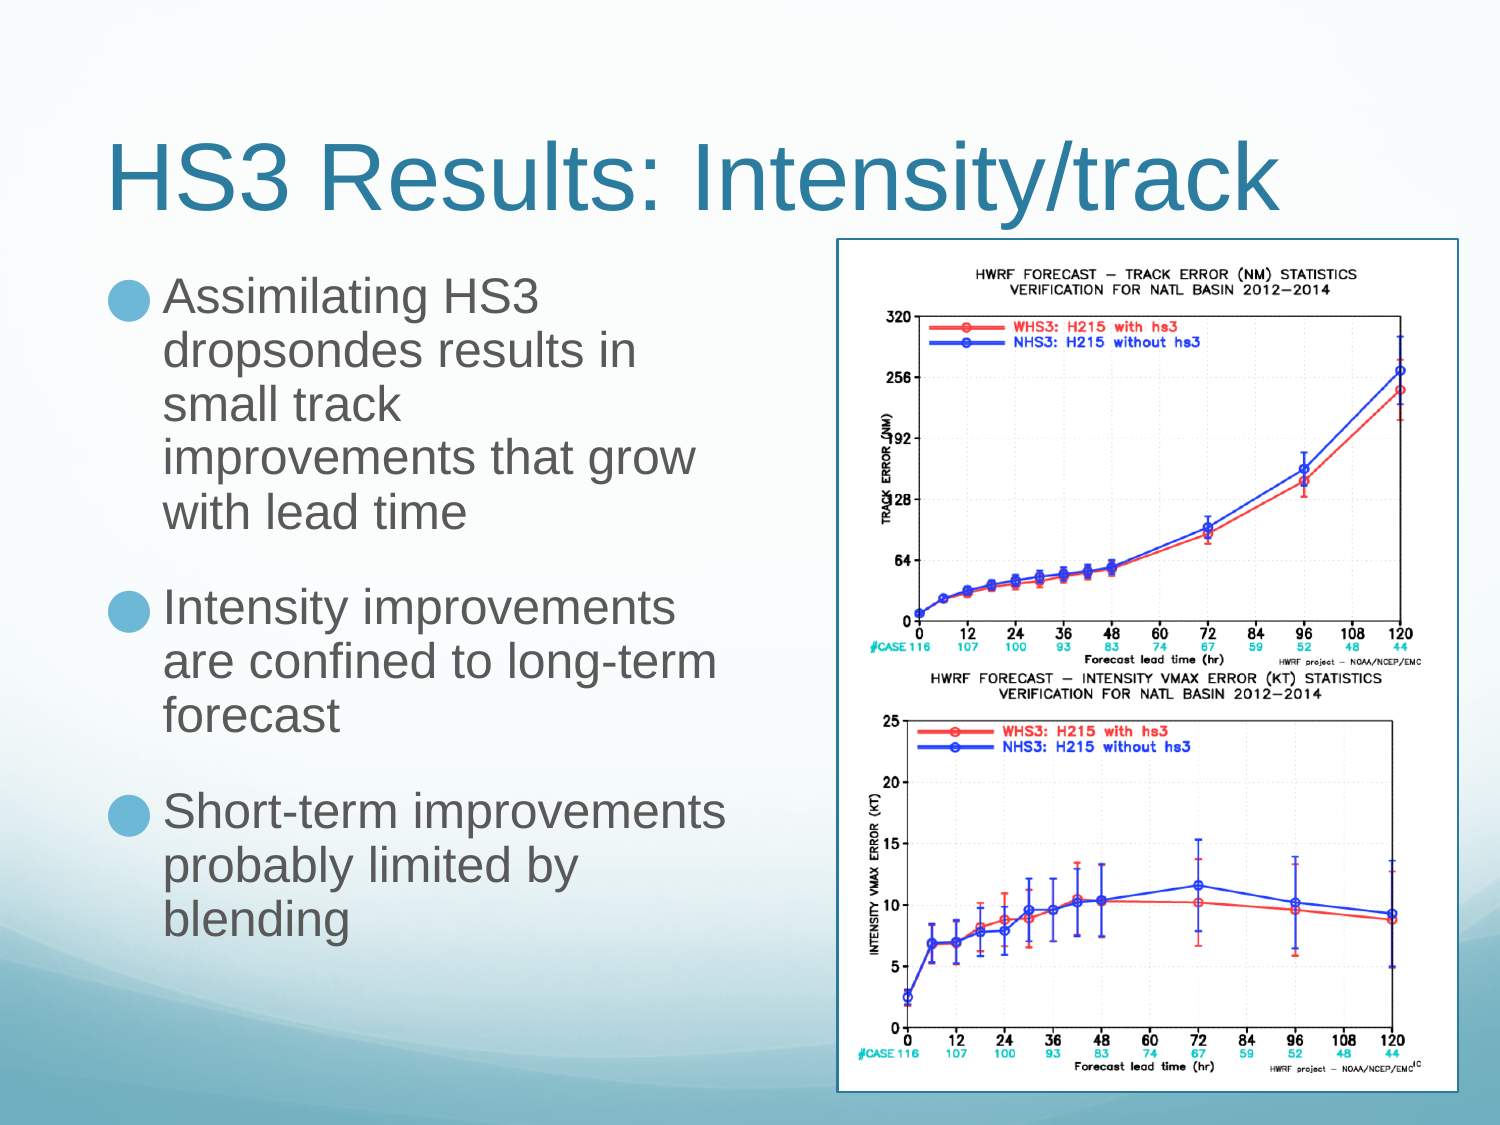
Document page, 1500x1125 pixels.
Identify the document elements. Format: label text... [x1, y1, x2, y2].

picture [0, 0, 1500, 1125]
title HS3 Results: Intensity/track [90, 17, 1500, 237]
text_box [837, 238, 1459, 1092]
list Assimilating HS3 dropsondes results in small track improvements that grow with lead time Intensity improvements are confined to long-term forecast Short-term improvements probably limited by blending [90, 262, 744, 975]
